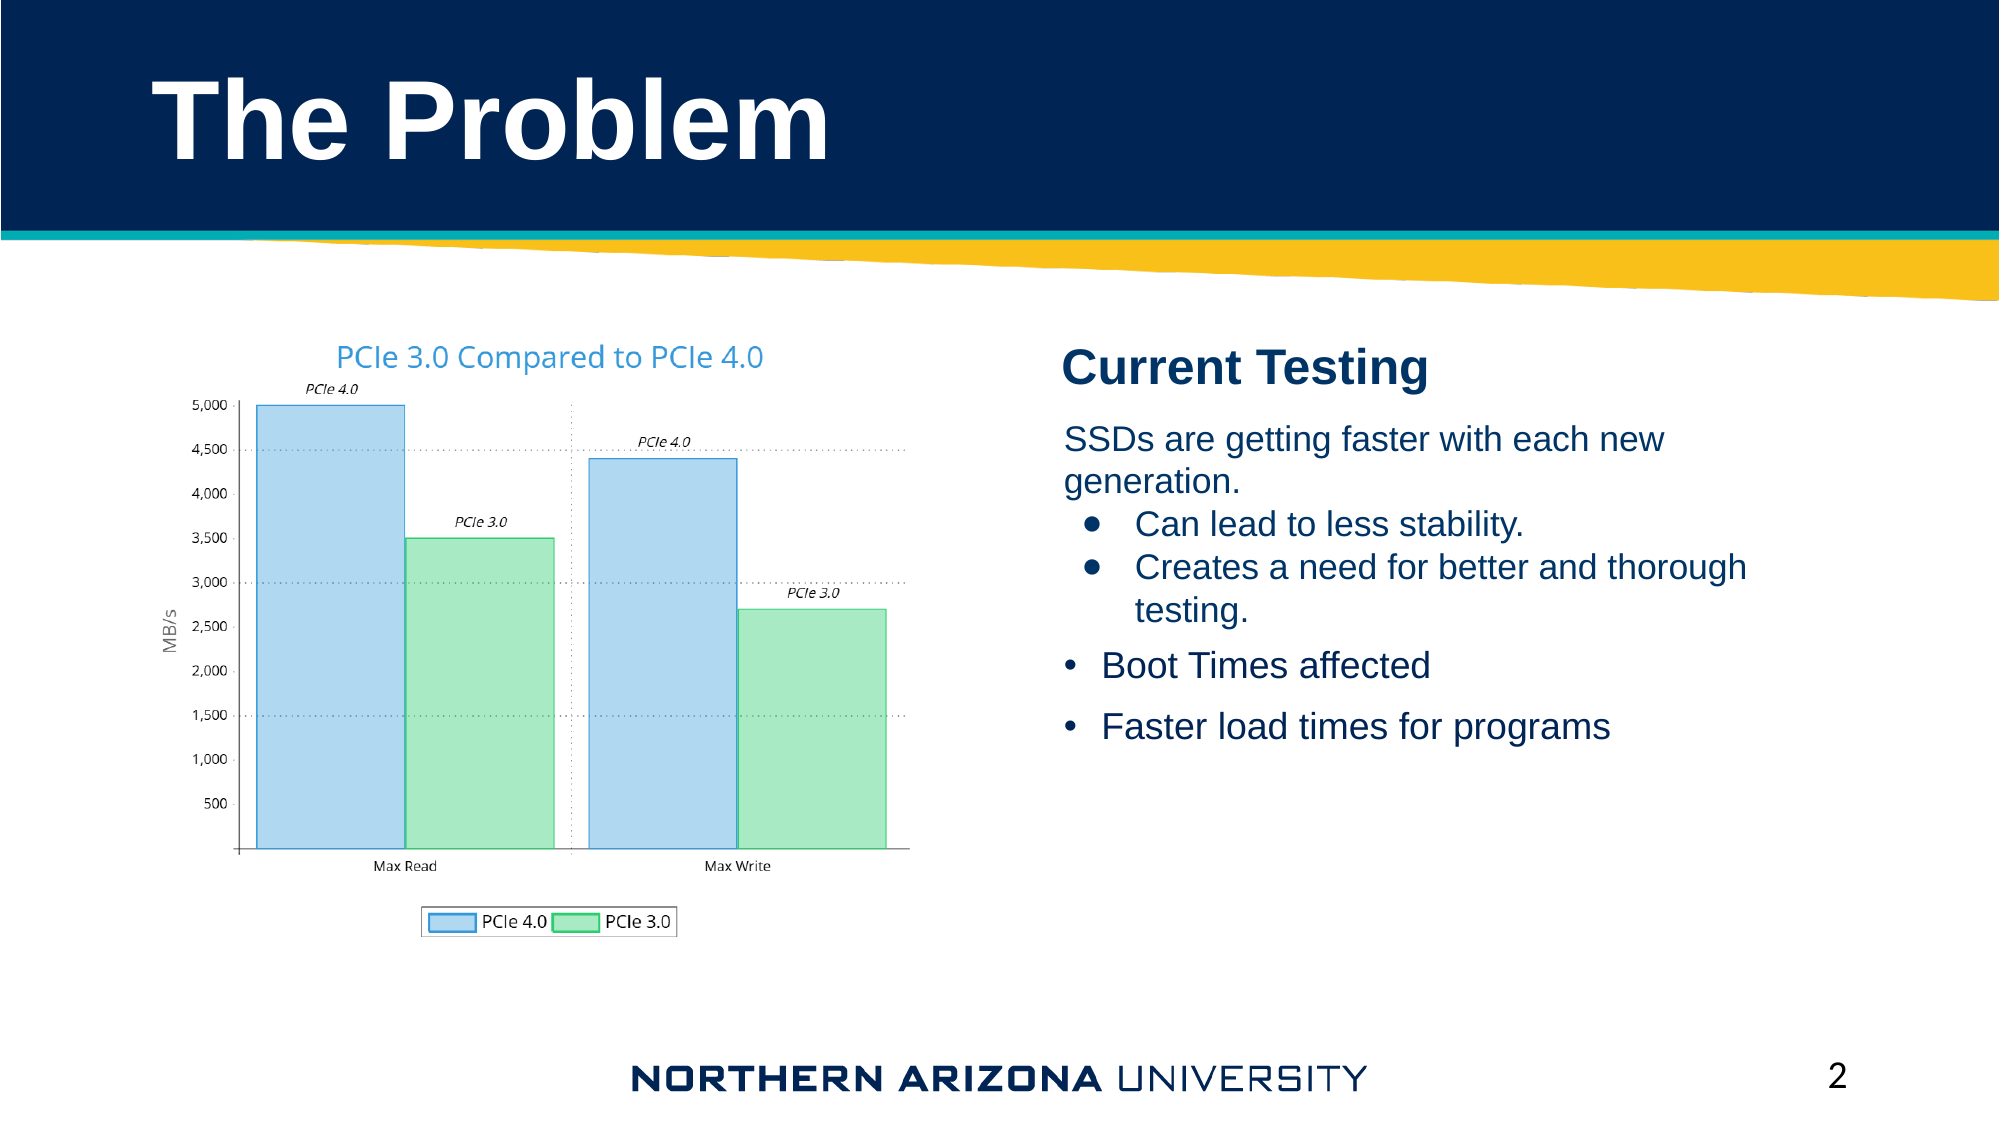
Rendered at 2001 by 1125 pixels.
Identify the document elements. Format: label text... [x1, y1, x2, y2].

picture [0, 0, 2000, 229]
text_box SSDs are getting faster with each new generation. Can lead to less stability. Creates a need for better and thorough testing. [1048, 408, 1850, 638]
picture [632, 1065, 1367, 1092]
text_box Current Testing [1046, 326, 1449, 402]
text_box Boot Times affected Faster load times for programs [1048, 638, 2000, 756]
picture [0, 232, 2000, 309]
picture [143, 310, 945, 937]
slide_number ‹#› [1412, 1042, 1863, 1103]
